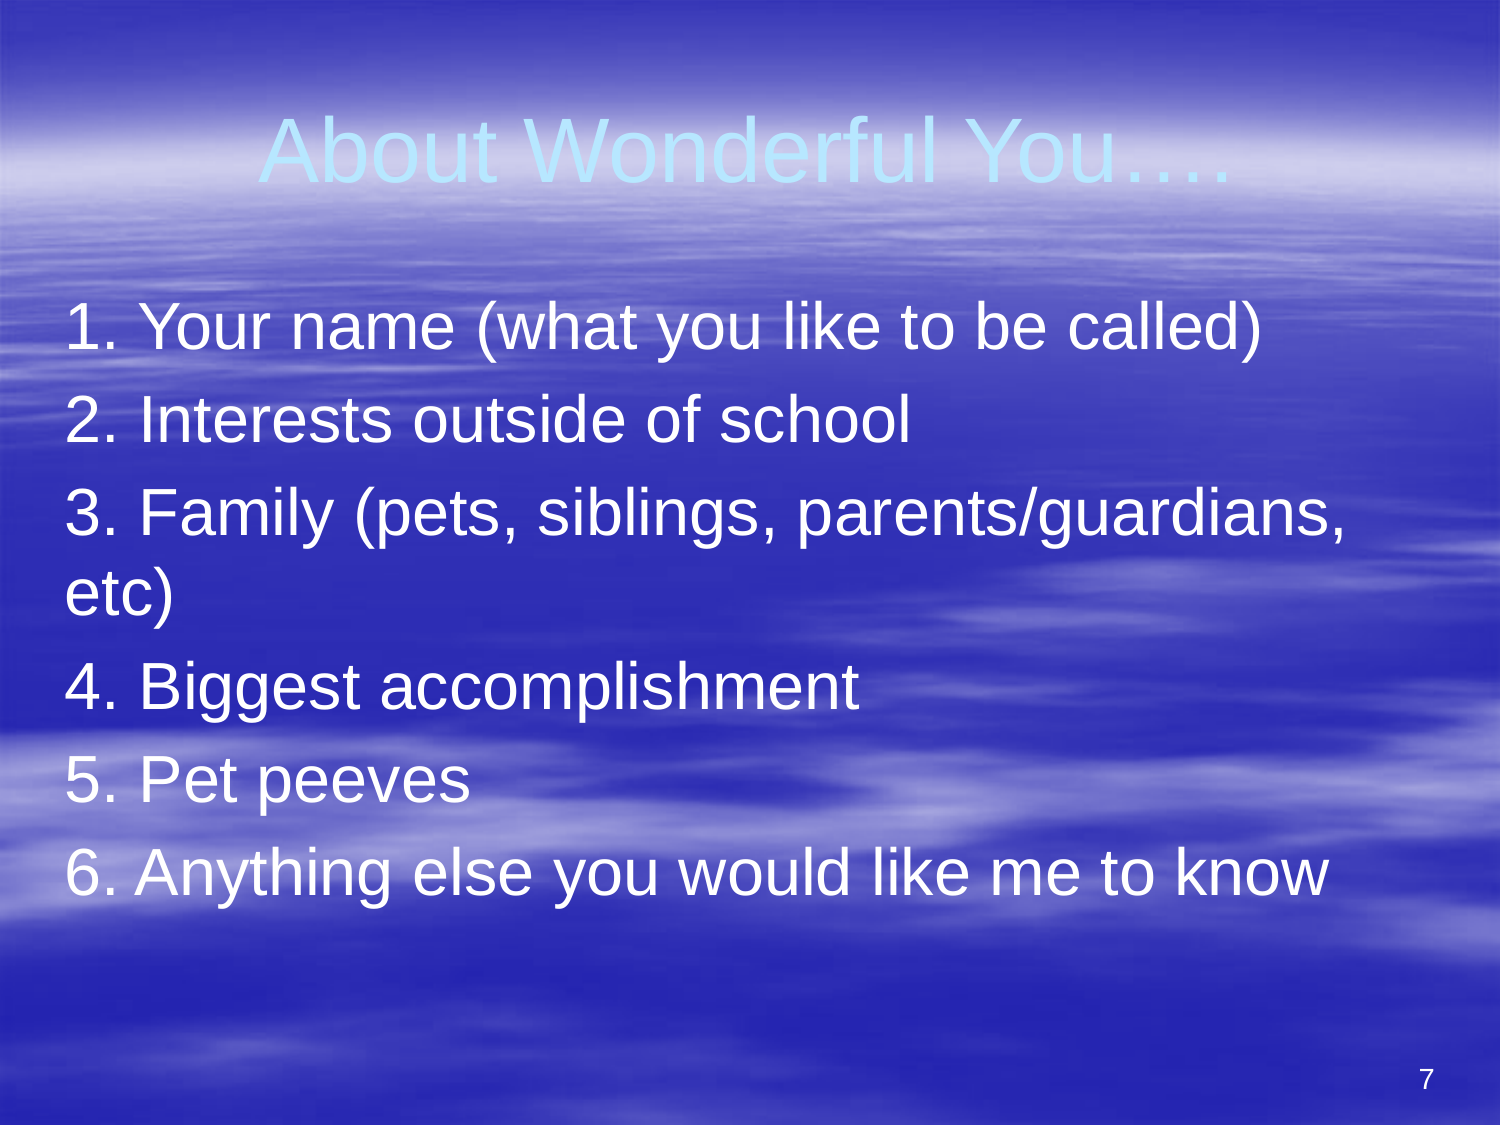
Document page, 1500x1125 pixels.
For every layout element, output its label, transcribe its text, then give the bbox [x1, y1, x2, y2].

list 1. Your name (what you like to be called) 2. Interests outside of school 3. Family (pets, siblings, parents/guardians, etc) 4. Biggest accomplishment 5. Pet peeves 6. Anything else you would like me to know [49, 274, 1451, 1001]
title About Wonderful You…. [49, 37, 1446, 256]
slide_number 6 [1074, 1024, 1451, 1103]
